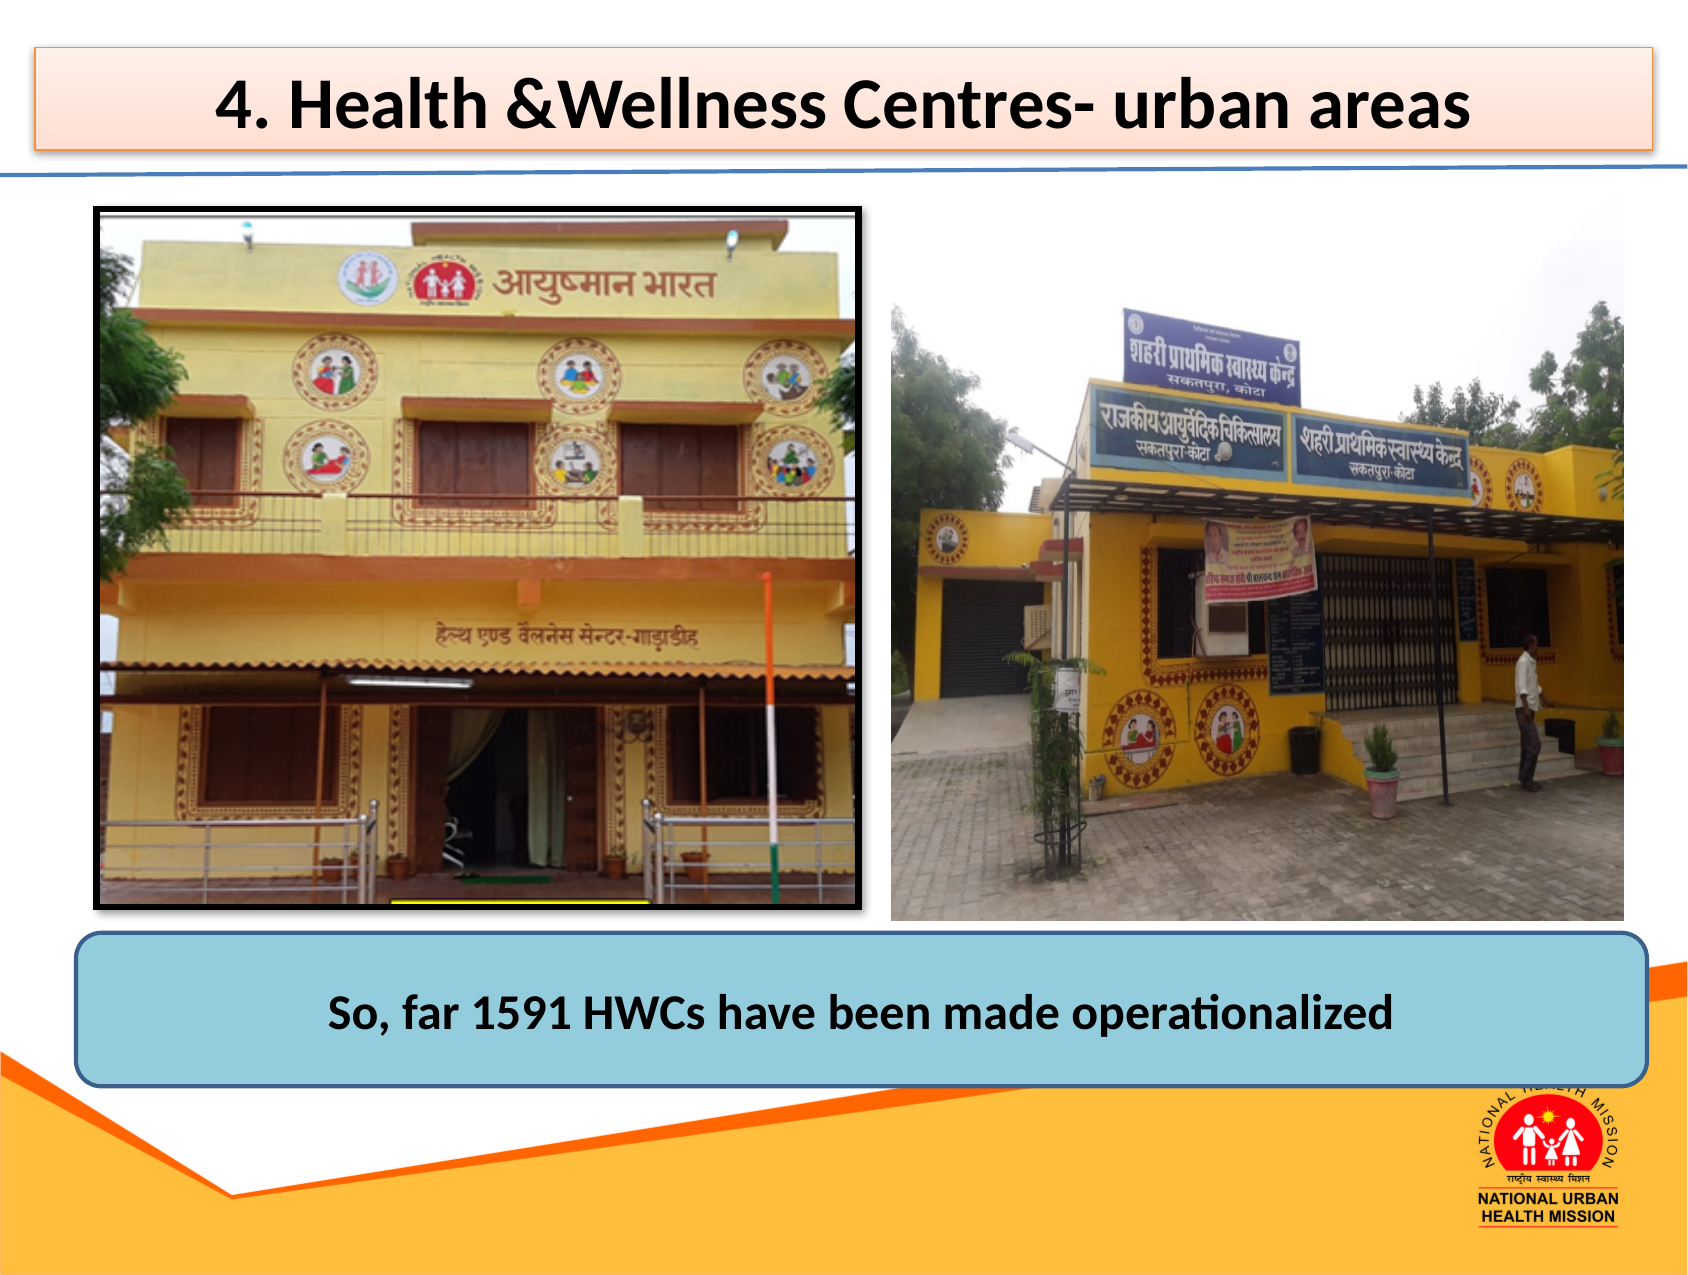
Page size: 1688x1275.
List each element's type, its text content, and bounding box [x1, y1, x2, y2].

picture [0, 0, 1688, 166]
text_box So, far 1591 HWCs have been made operationalized [73, 930, 1650, 1089]
text_box 4. Health &Wellness Centres- urban areas [34, 47, 1653, 151]
picture [0, 176, 1688, 1275]
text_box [0, 166, 1688, 176]
